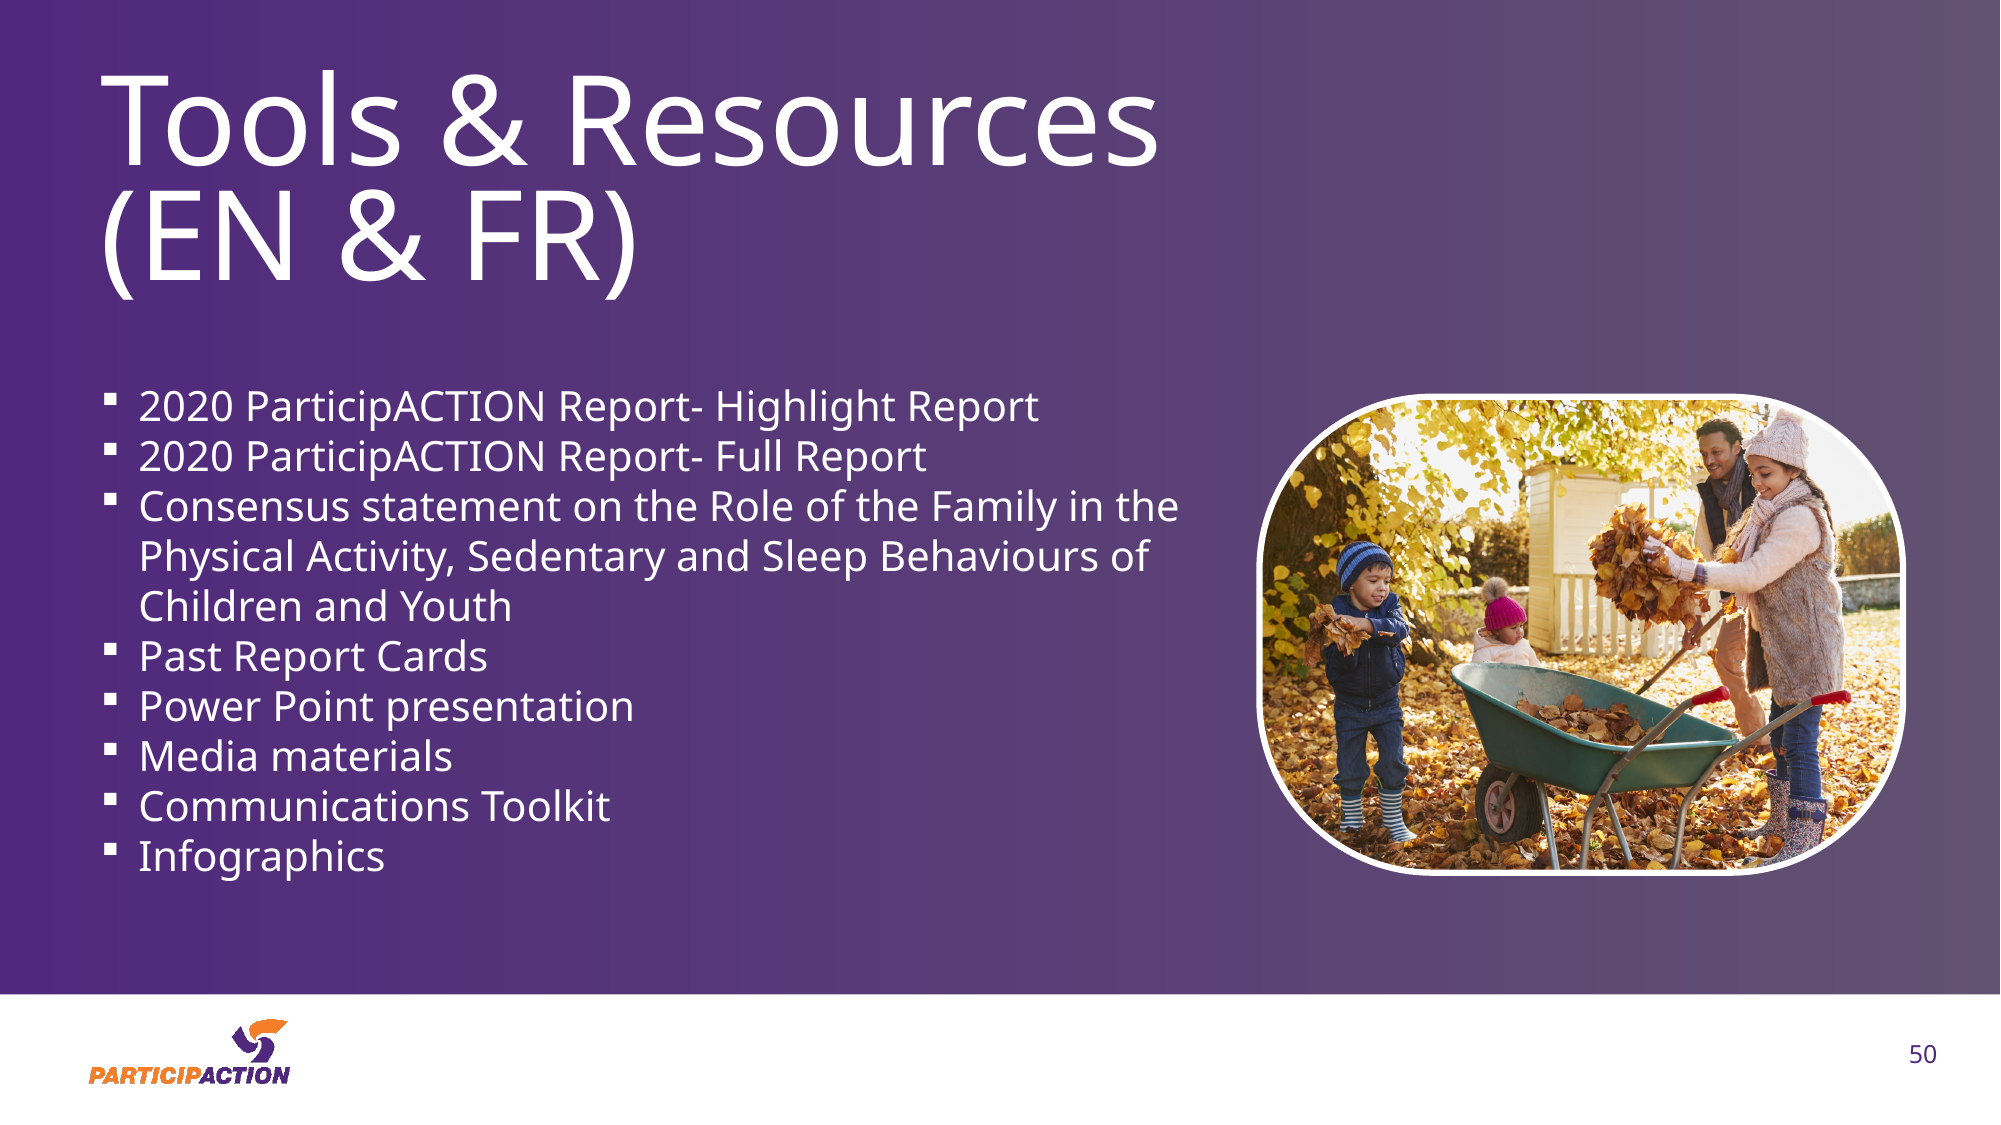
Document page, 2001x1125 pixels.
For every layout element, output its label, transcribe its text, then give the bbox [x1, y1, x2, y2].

slide_number 50 [1881, 1026, 1953, 1086]
title Tools & Resources (EN & FR) [85, 82, 1882, 300]
picture [88, 1019, 290, 1084]
picture [1259, 396, 1904, 873]
list 2020 ParticipACTION Report- Highlight Report 2020 ParticipACTION Report- Full Report Consensus statement on the Role of the Family in the Physical Activity, Sedentary and Sleep Behaviours of Children and Youth Past Report Cards Power Point presentation Media materials Communications Toolkit Infographics [85, 372, 1226, 896]
